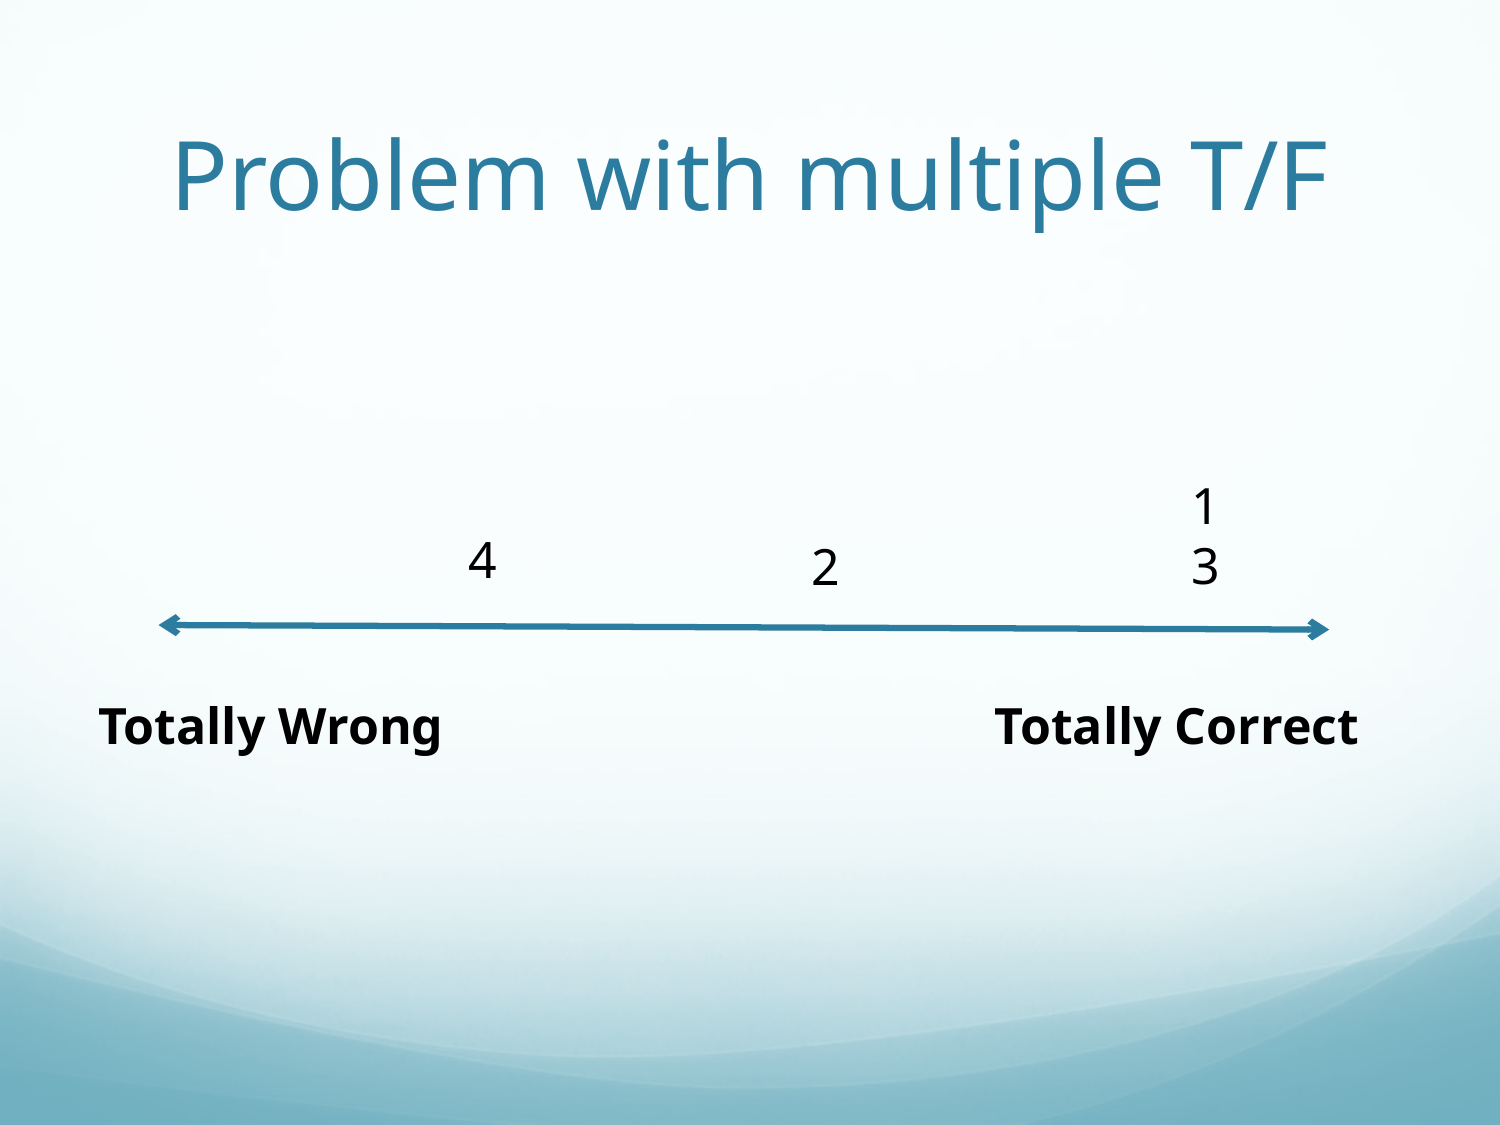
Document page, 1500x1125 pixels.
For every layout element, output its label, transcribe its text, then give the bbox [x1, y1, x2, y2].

text_box Totally Wrong [83, 686, 459, 762]
text_box Totally Correct [979, 686, 1375, 762]
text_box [157, 624, 1330, 631]
text_box 4 [453, 521, 512, 597]
title Problem with multiple T/F [90, 17, 1410, 237]
text_box 1 3 [1176, 467, 1235, 602]
text_box 2 [796, 527, 855, 603]
